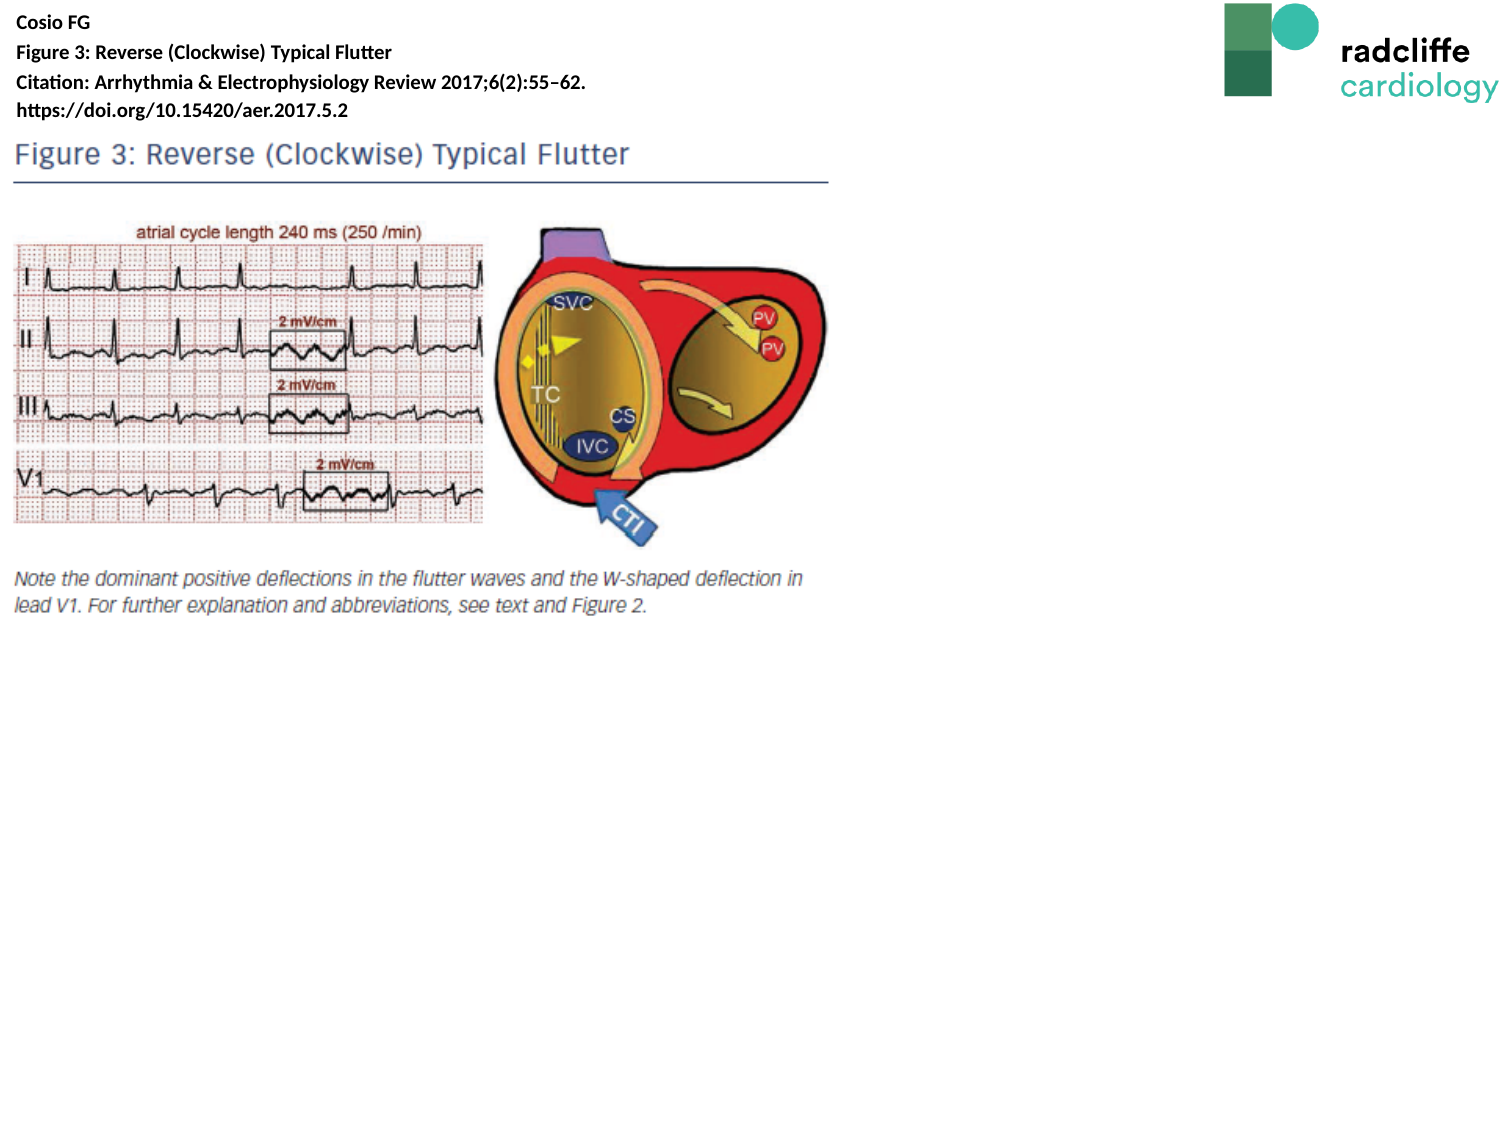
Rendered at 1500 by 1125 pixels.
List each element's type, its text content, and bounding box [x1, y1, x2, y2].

picture [1224, 1, 1499, 104]
text_box Figure 3: Reverse (Clockwise) Typical Flutter [1, 31, 1224, 60]
text_box https://doi.org/10.15420/aer.2017.5.2 [1, 89, 1500, 129]
picture [1, 124, 846, 630]
text_box Cosio FG [1, 1, 939, 31]
text_box Citation: Arrhythmia & Electrophysiology Review 2017;6(2):55–62. [1, 60, 1224, 89]
